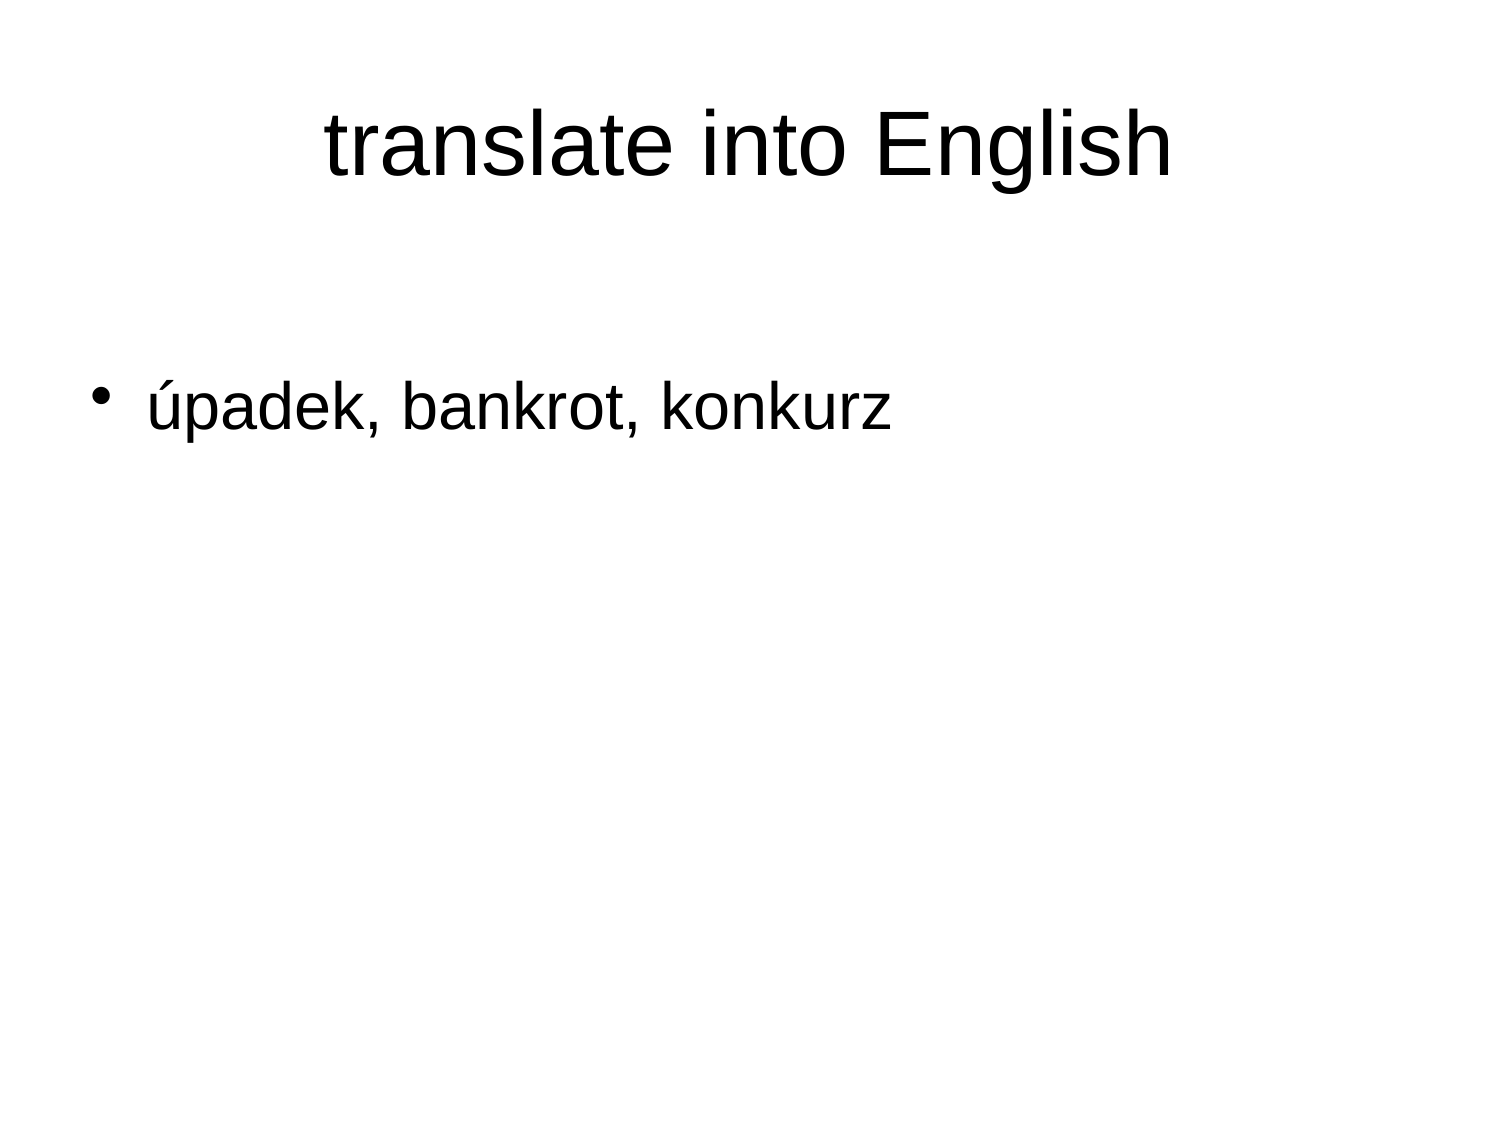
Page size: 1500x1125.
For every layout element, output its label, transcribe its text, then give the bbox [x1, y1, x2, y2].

list úpadek, bankrot, konkurz [75, 262, 1425, 1005]
title translate into English [75, 45, 1425, 233]
